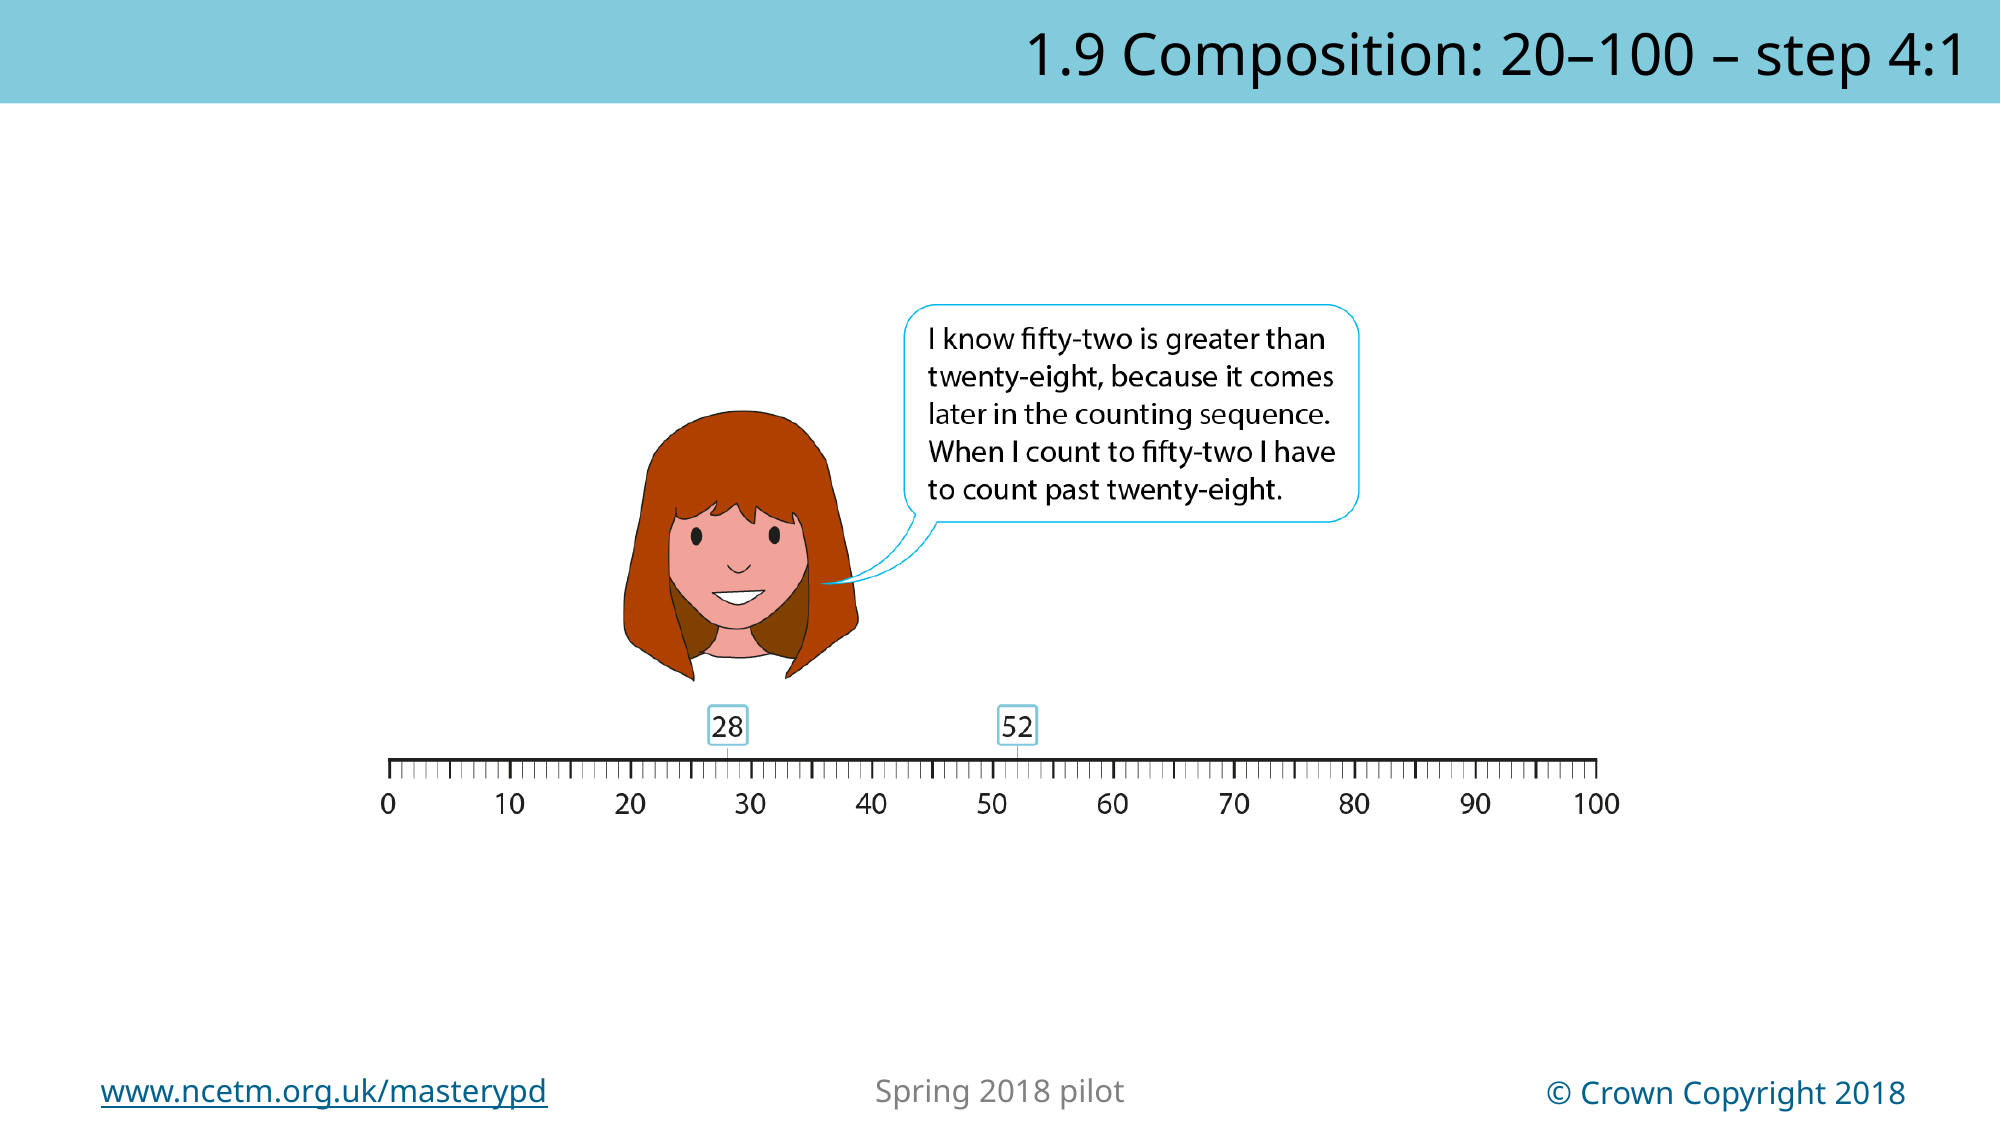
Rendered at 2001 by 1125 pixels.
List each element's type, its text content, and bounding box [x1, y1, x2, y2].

picture [380, 304, 1621, 821]
list 1.9 Composition: 20–100 – step 4:1 [0, 0, 2000, 104]
